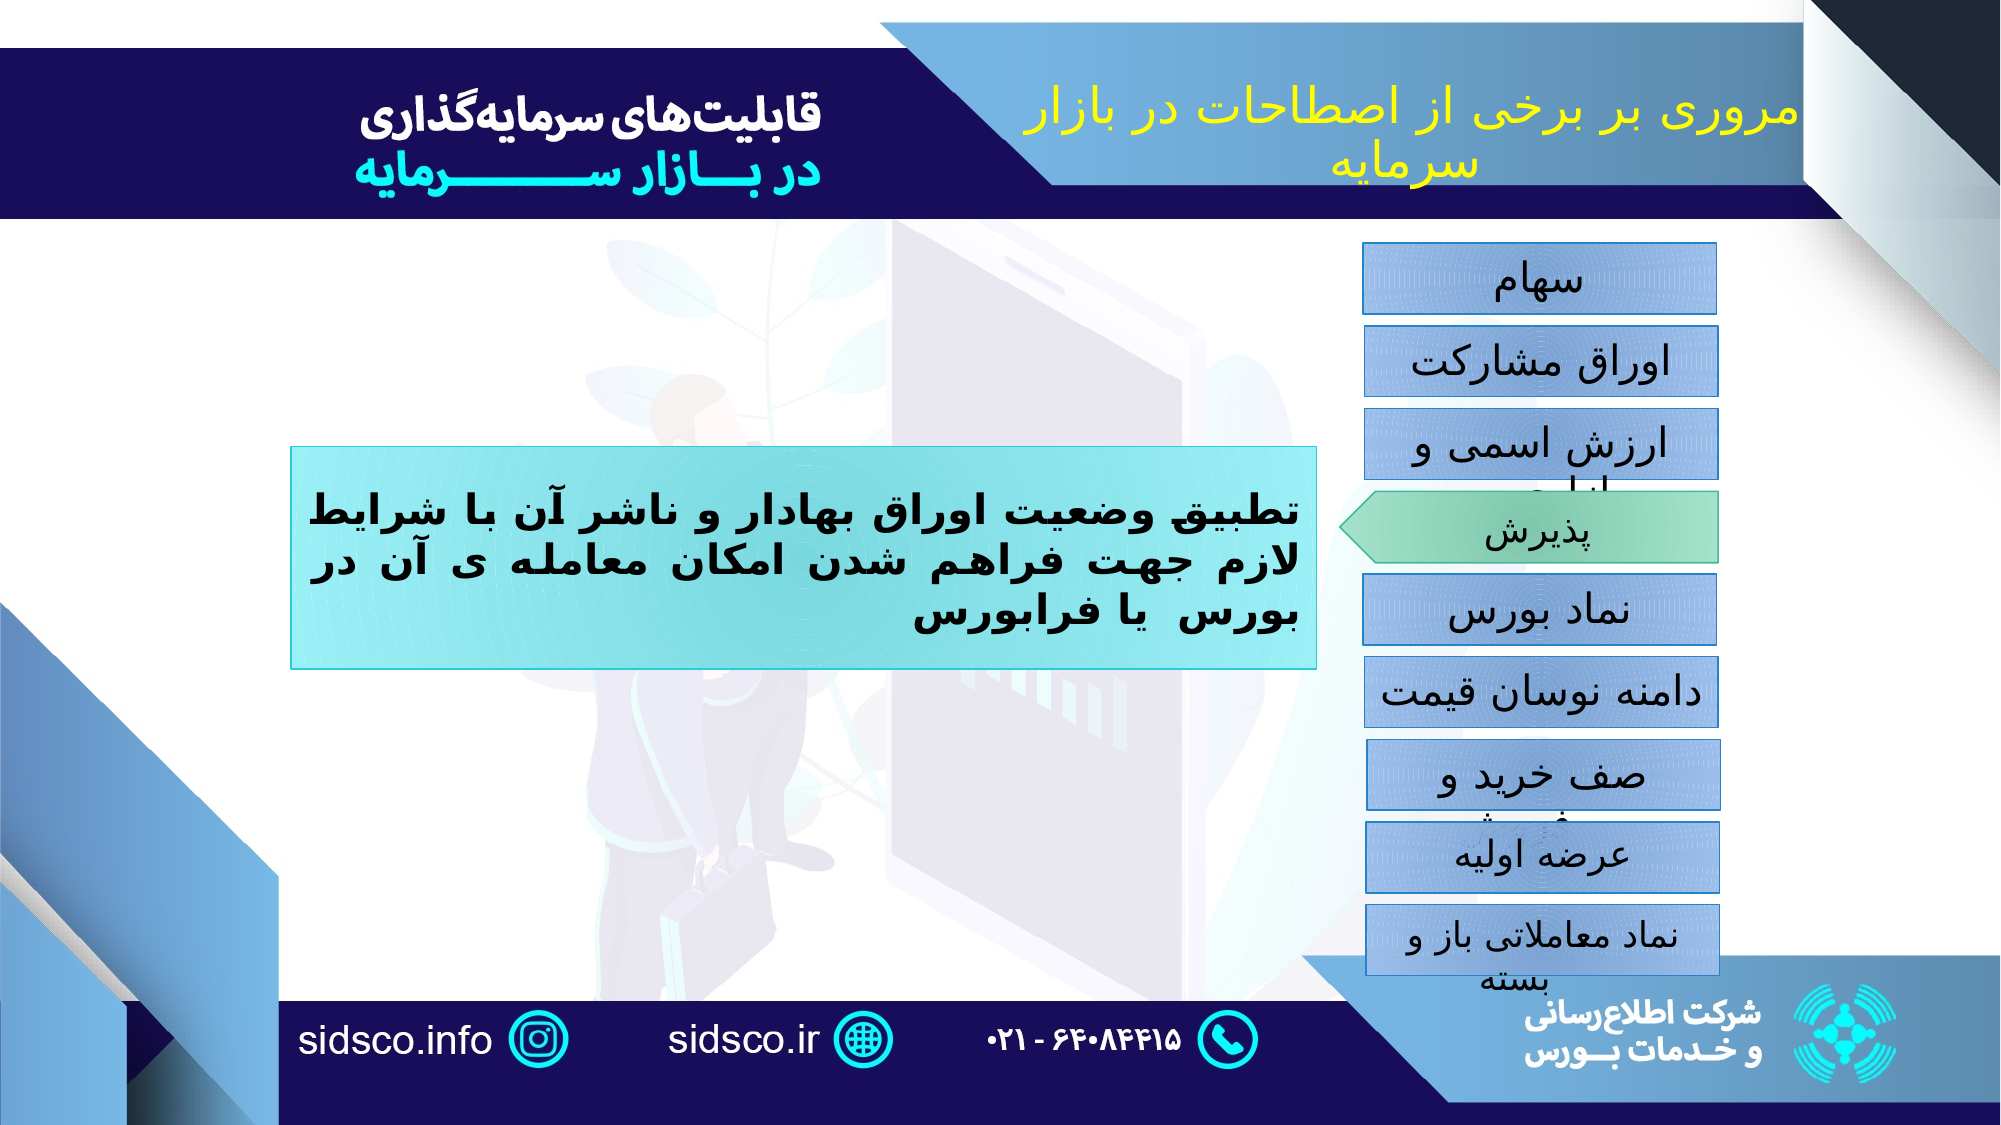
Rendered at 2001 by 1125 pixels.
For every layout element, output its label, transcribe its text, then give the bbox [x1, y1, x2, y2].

text_box تطبیق وضعیت اوراق بهادار و ناشر آن با شرایط لازم جهت فراهم شدن امکان معامله ی آن در بورس یا فرابورس [290, 446, 1317, 670]
text_box مروری بر برخی از اصطاحات در بازار سرمایه [954, 66, 1858, 203]
text_box اوراق مشارکت [1364, 325, 1719, 397]
text_box پذیرش [1339, 490, 1719, 564]
text_box نماد بورس [1362, 573, 1717, 646]
text_box سهام [1362, 242, 1717, 315]
text_box نماد معاملاتی باز و بسته [1365, 904, 1720, 976]
text_box عرضه اولیه [1365, 821, 1720, 894]
text_box صف خرید و فروش [1366, 739, 1721, 811]
text_box دامنه نوسان قیمت [1364, 656, 1719, 728]
picture [0, 0, 2001, 1125]
text_box ارزش اسمی و بازاری [1364, 408, 1719, 480]
